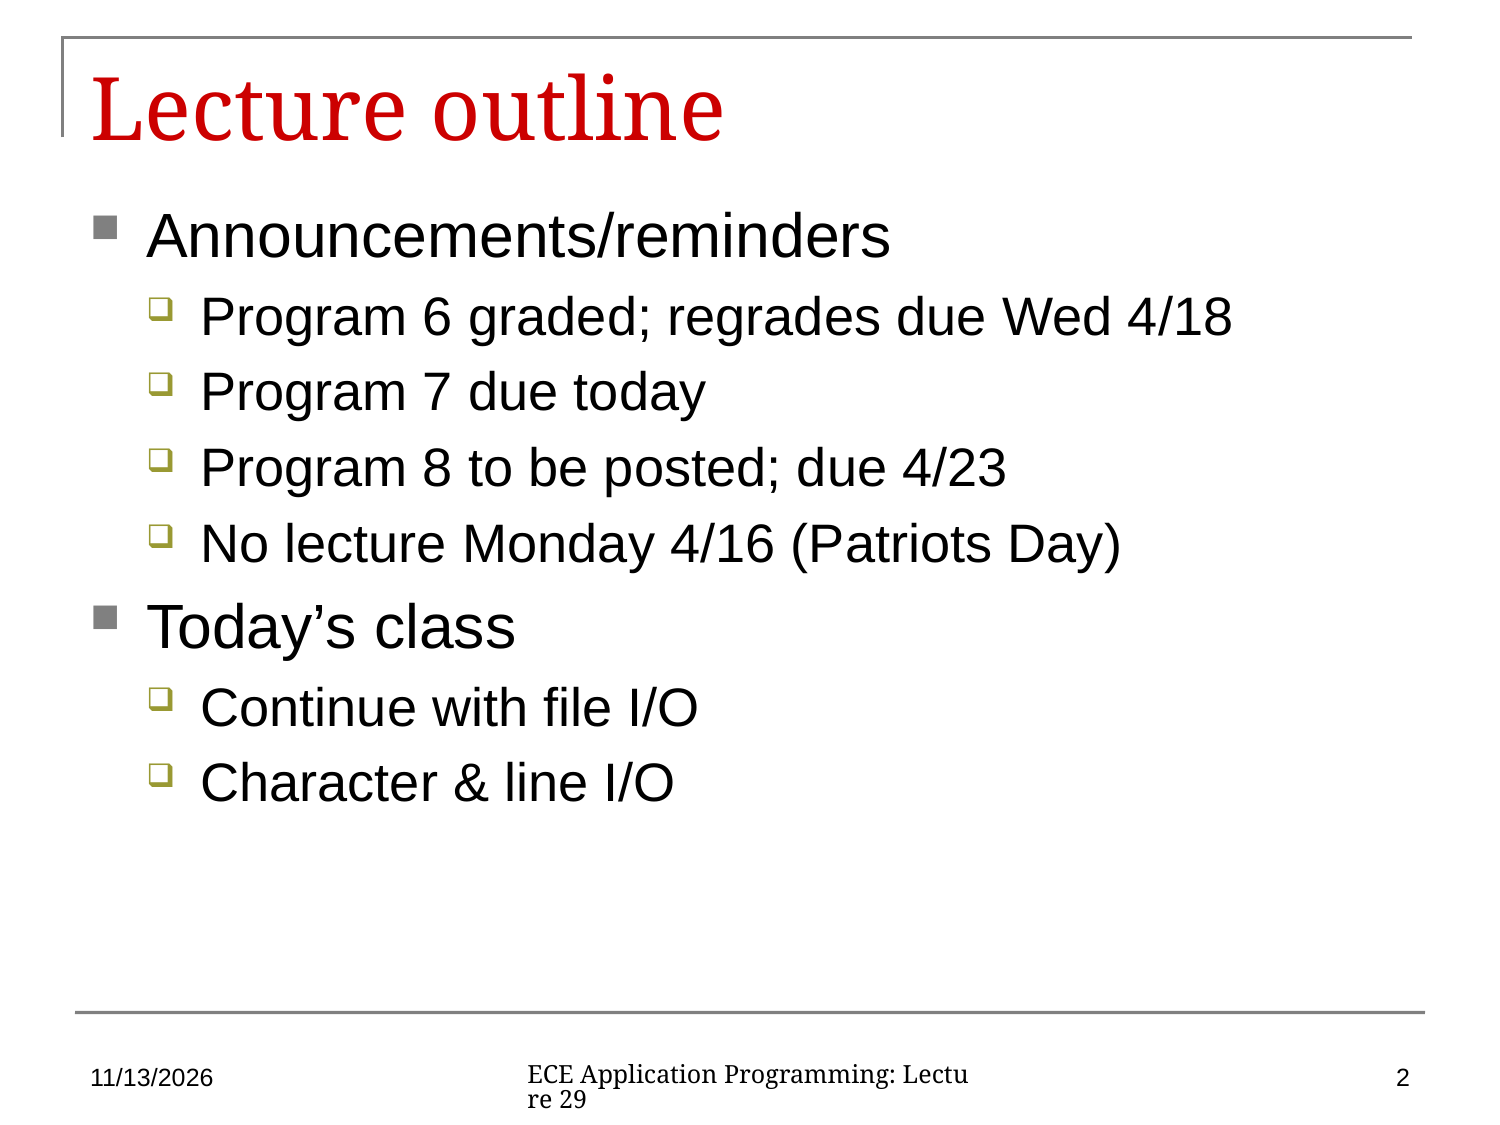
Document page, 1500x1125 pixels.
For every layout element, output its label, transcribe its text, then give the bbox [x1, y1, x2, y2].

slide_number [74, 1023, 426, 1100]
list Announcements/reminders Program 6 graded; regrades due Wed 4/18 Program 7 due today Program 8 to be posted; due 4/23 No lecture Monday 4/16 (Patriots Day) Today’s class Continue with file I/O Character & line I/O [75, 187, 1425, 1006]
footer ECE Application Programming: Lecture 29 [512, 1024, 988, 1101]
title Lecture outline [75, 45, 1425, 163]
slide_number 2 [1074, 1023, 1426, 1100]
